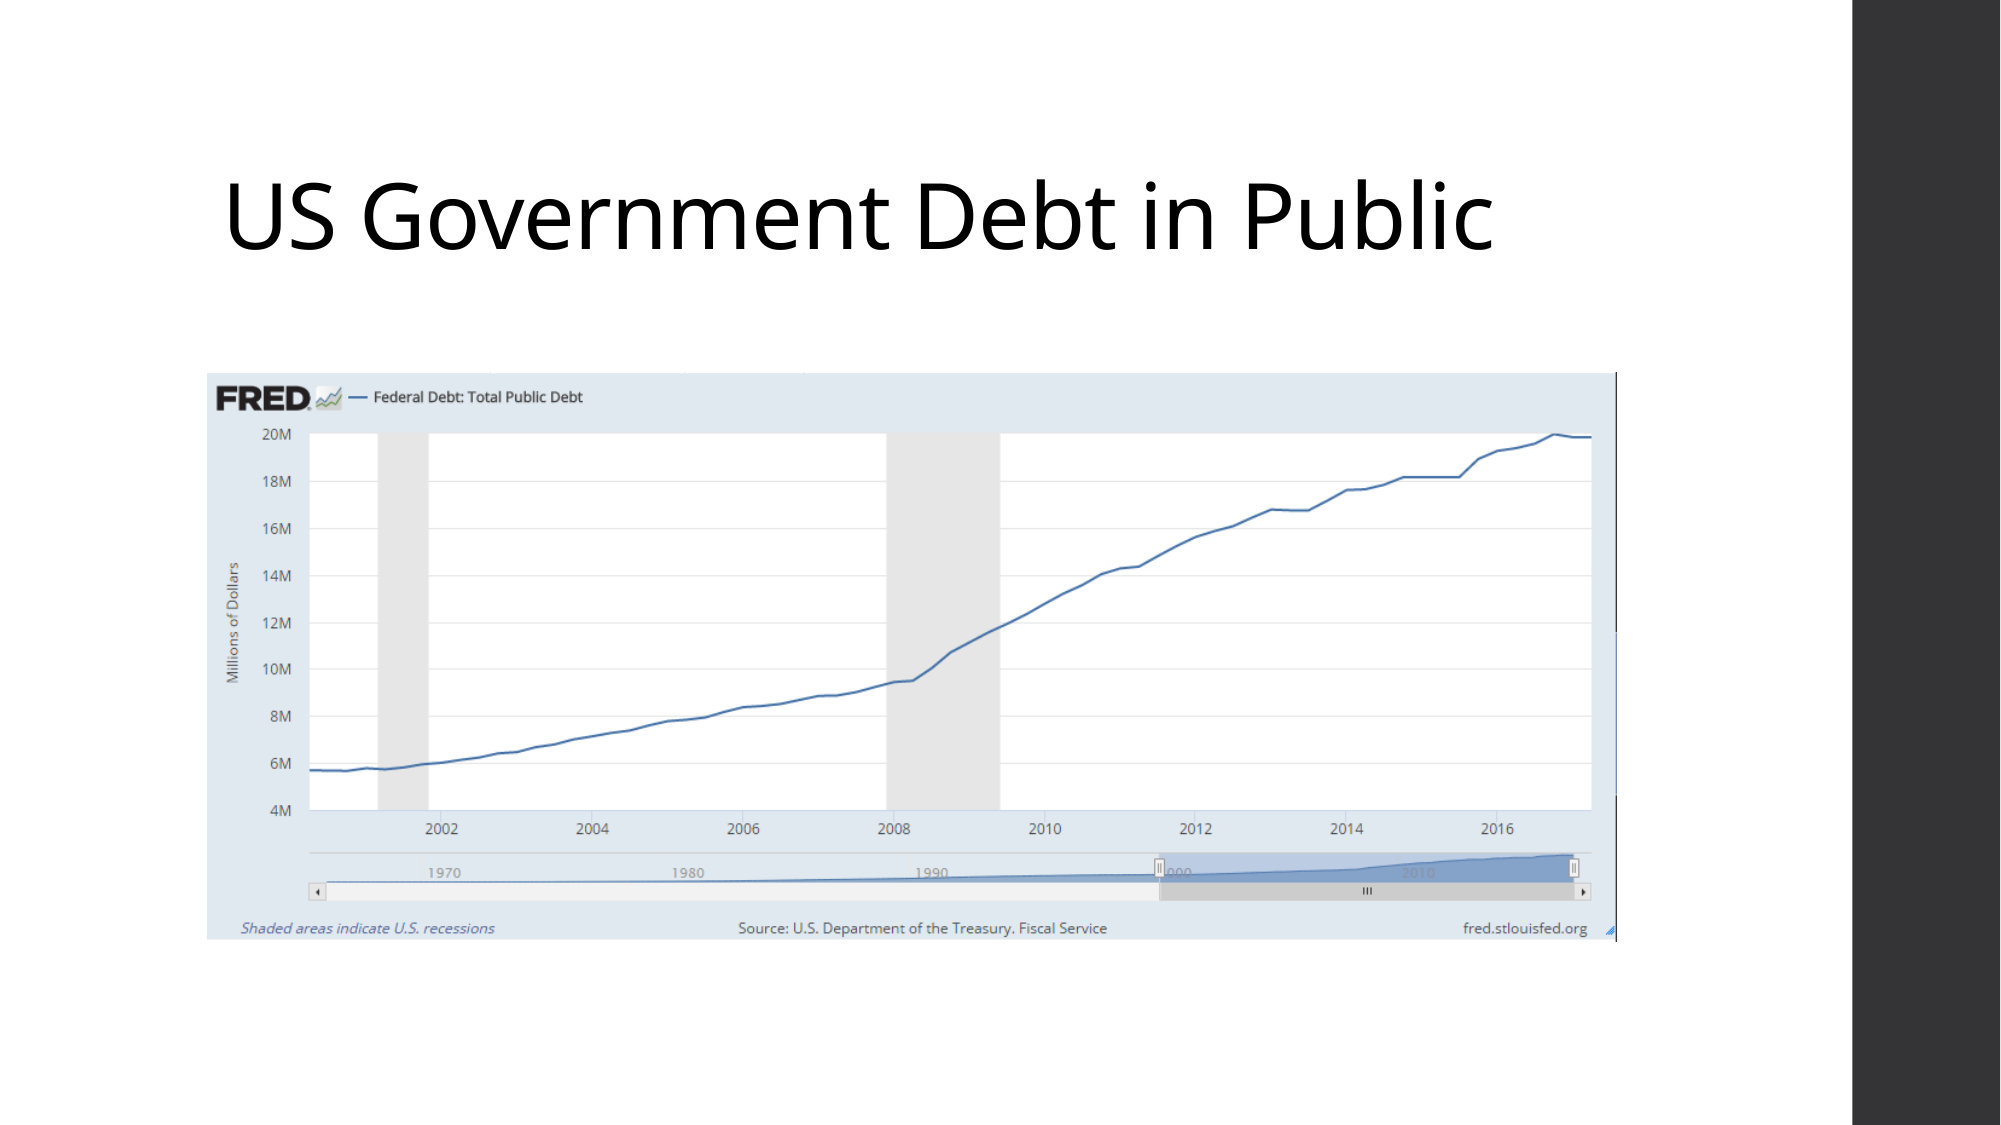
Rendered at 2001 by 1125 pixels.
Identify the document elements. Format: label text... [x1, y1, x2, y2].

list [206, 372, 1618, 942]
title US Government Debt in Public [206, 60, 1797, 278]
